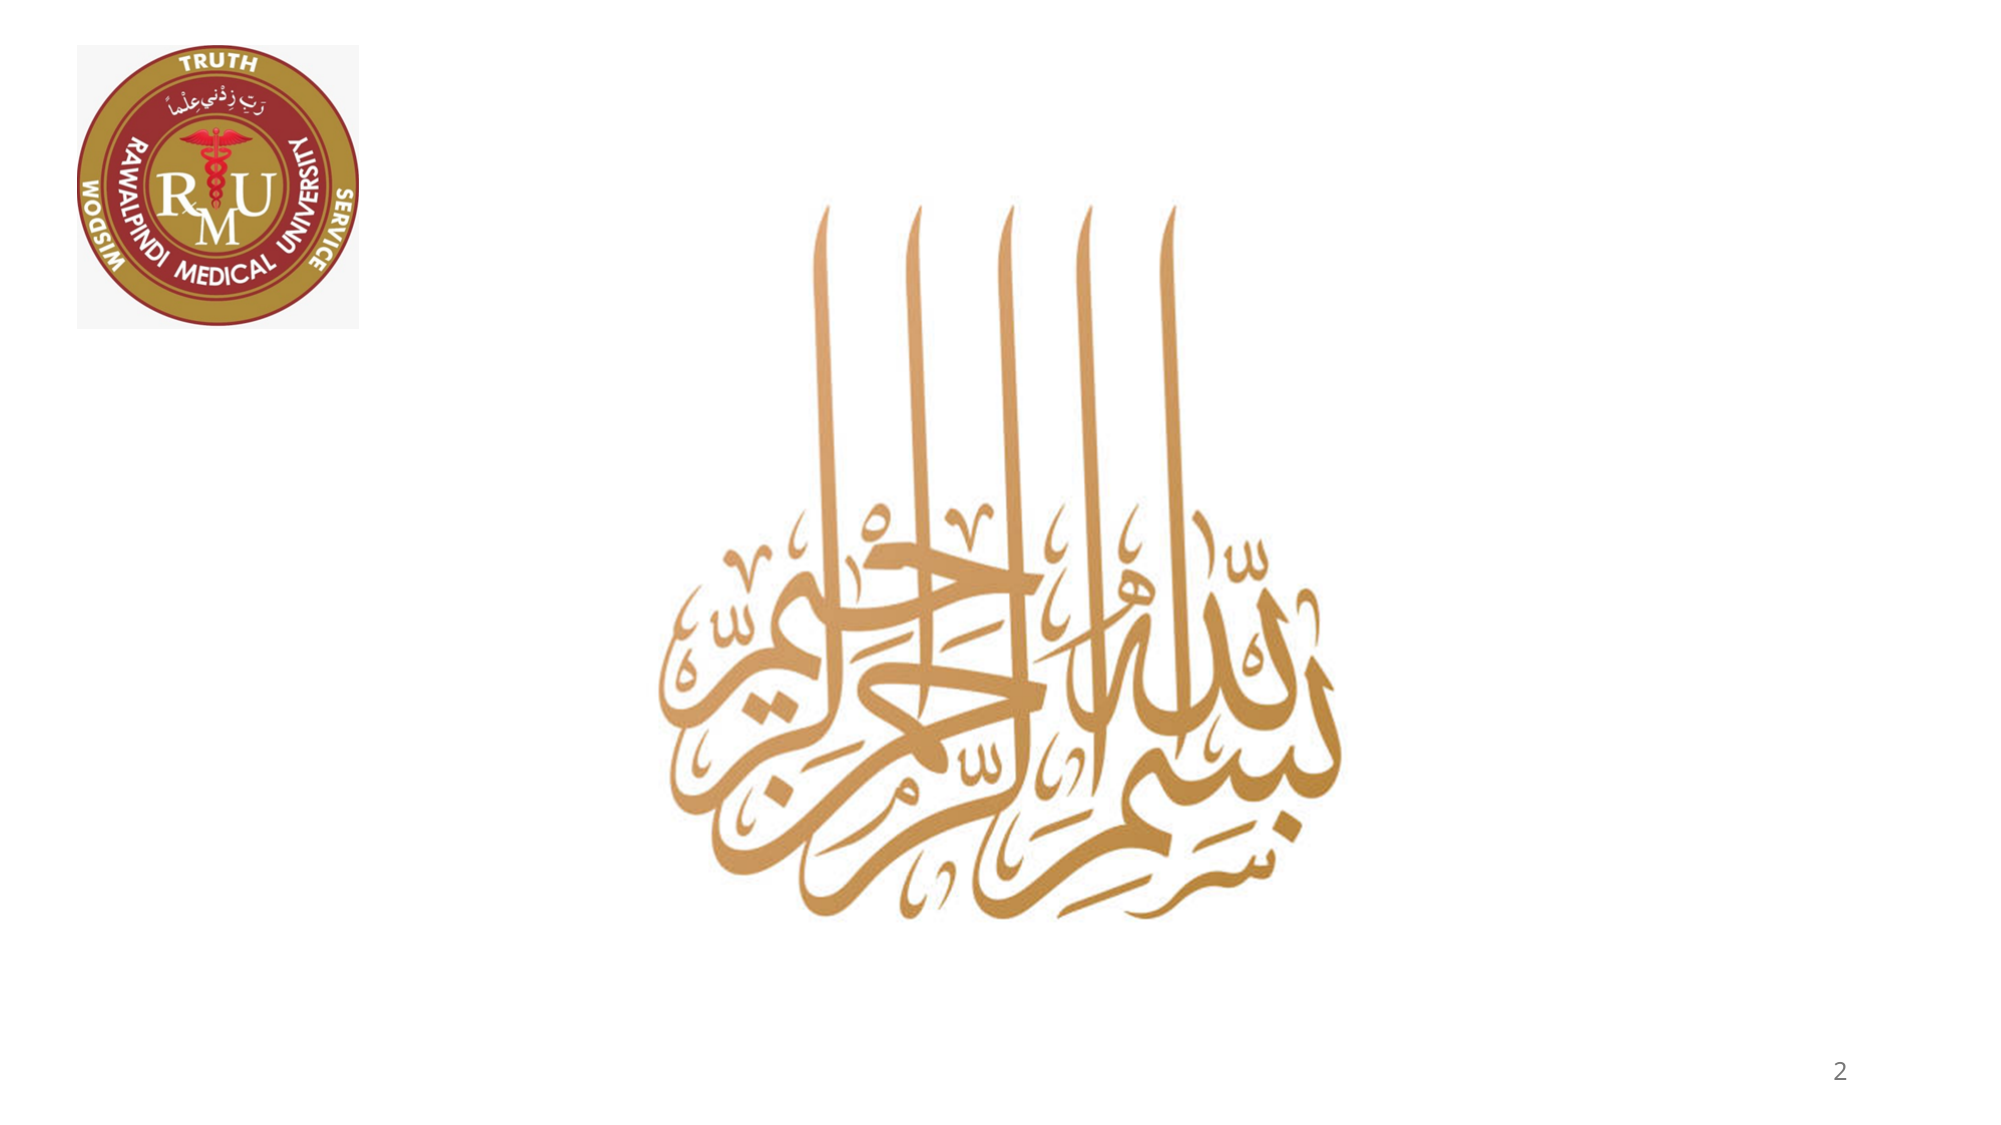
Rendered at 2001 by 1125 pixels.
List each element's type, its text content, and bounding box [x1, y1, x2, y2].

picture [521, 83, 1479, 1042]
slide_number 2 [1412, 1042, 1863, 1103]
picture [76, 44, 359, 329]
